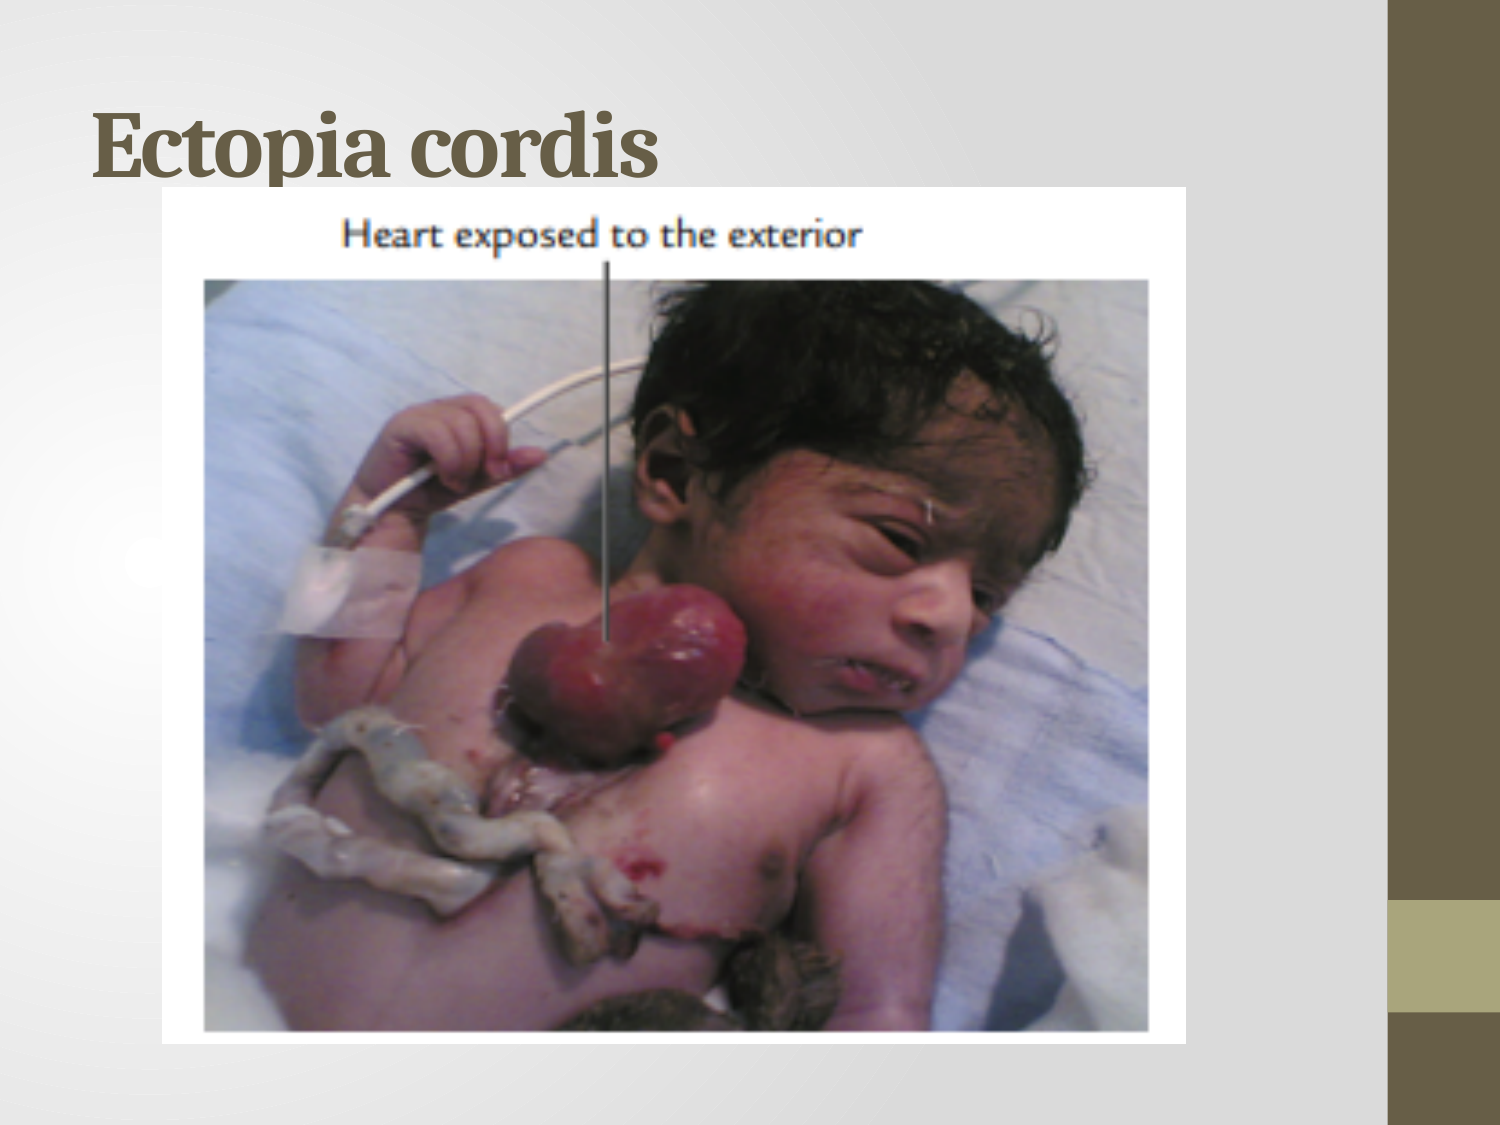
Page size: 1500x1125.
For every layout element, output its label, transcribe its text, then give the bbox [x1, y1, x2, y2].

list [161, 186, 1186, 1045]
title Ectopia cordis [75, 45, 1325, 233]
